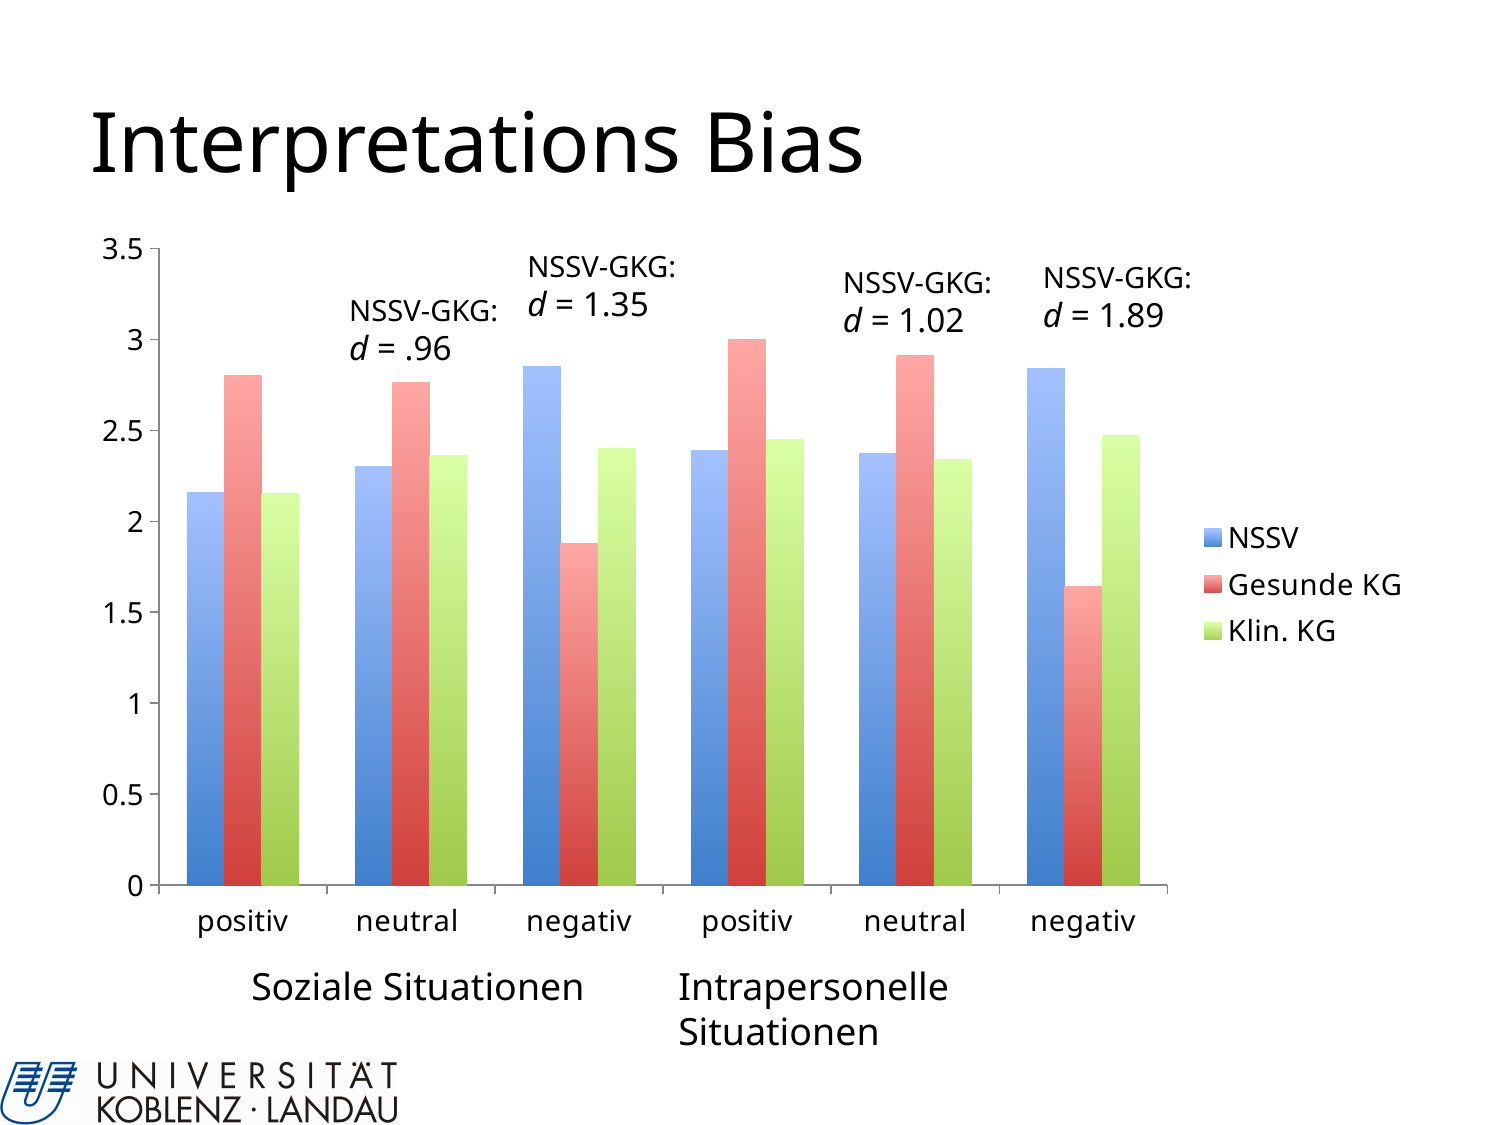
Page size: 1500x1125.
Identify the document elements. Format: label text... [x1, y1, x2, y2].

text_box Soziale Situationen [202, 963, 634, 1016]
text_box Intrapersonelle Situationen [663, 963, 1152, 1061]
chart [74, 212, 1426, 956]
picture [0, 1061, 397, 1125]
title Interpretations Bias [75, 45, 1425, 212]
